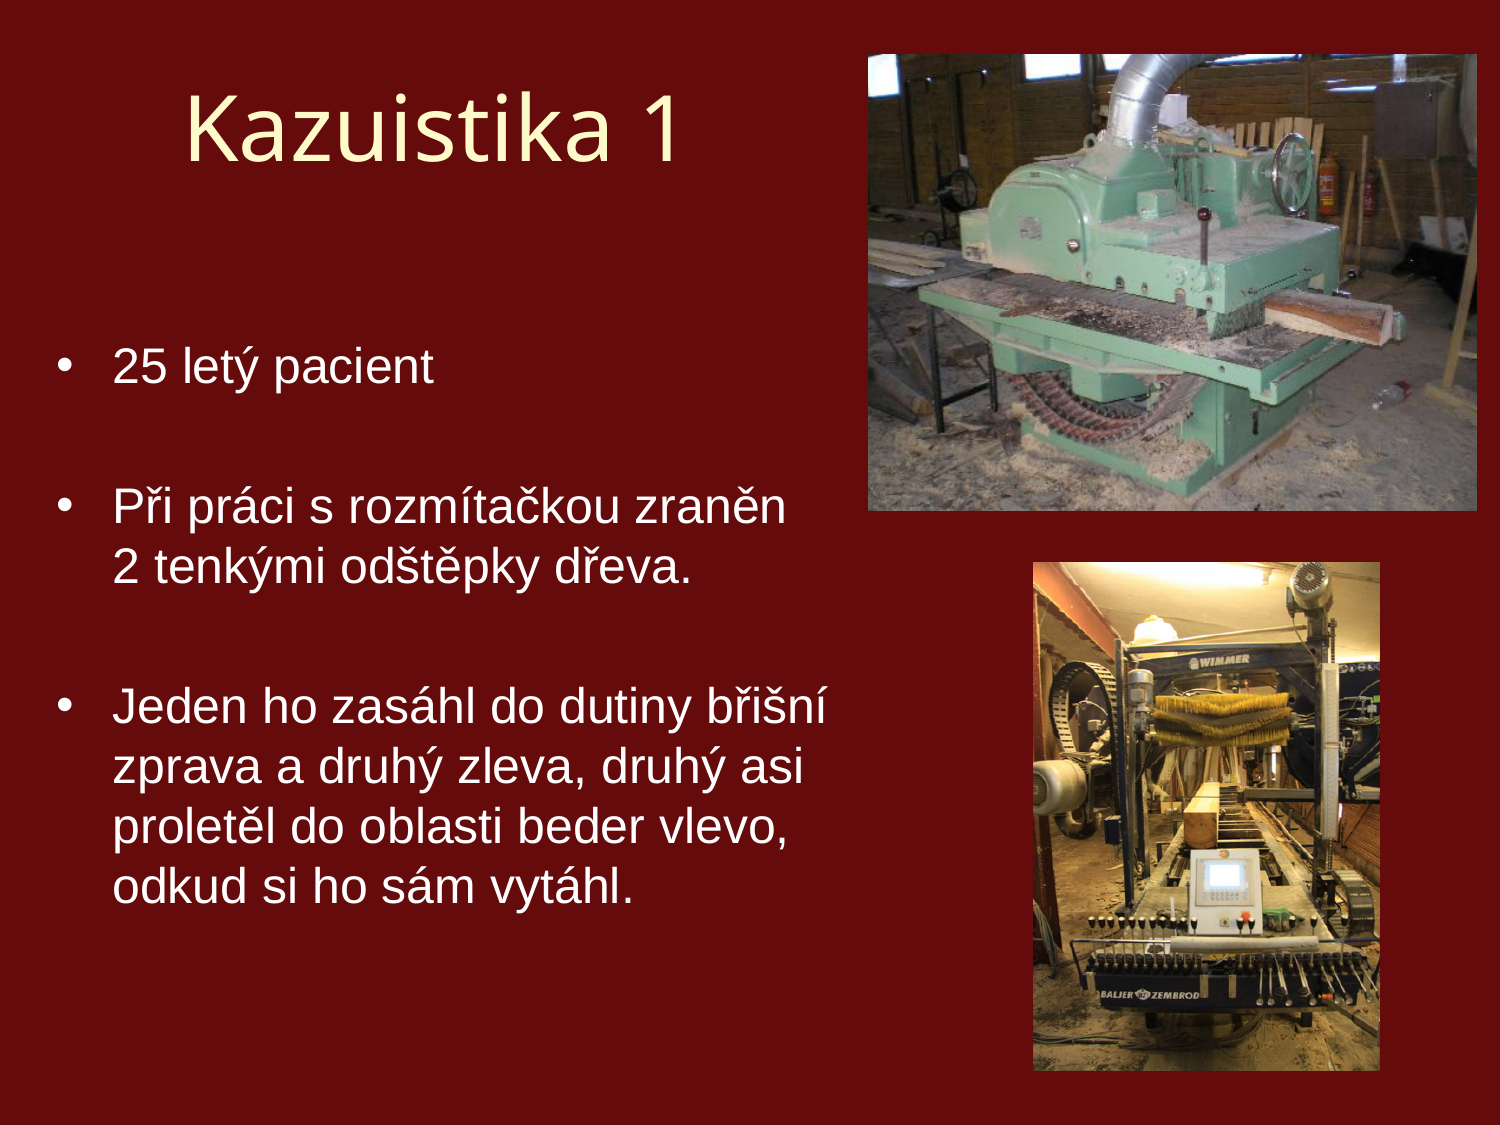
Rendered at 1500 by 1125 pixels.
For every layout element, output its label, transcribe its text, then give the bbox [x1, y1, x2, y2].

picture [867, 54, 1477, 512]
title Kazuistika 1 [40, 30, 833, 219]
list 25 letý pacient Při práci s rozmítačkou zraněn 2 tenkými odštěpky dřeva. Jeden ho zasáhl do dutiny břišní zprava a druhý zleva, druhý asi proletěl do oblasti beder vlevo, odkud si ho sám vytáhl. [40, 326, 845, 1095]
picture [1033, 562, 1381, 1071]
